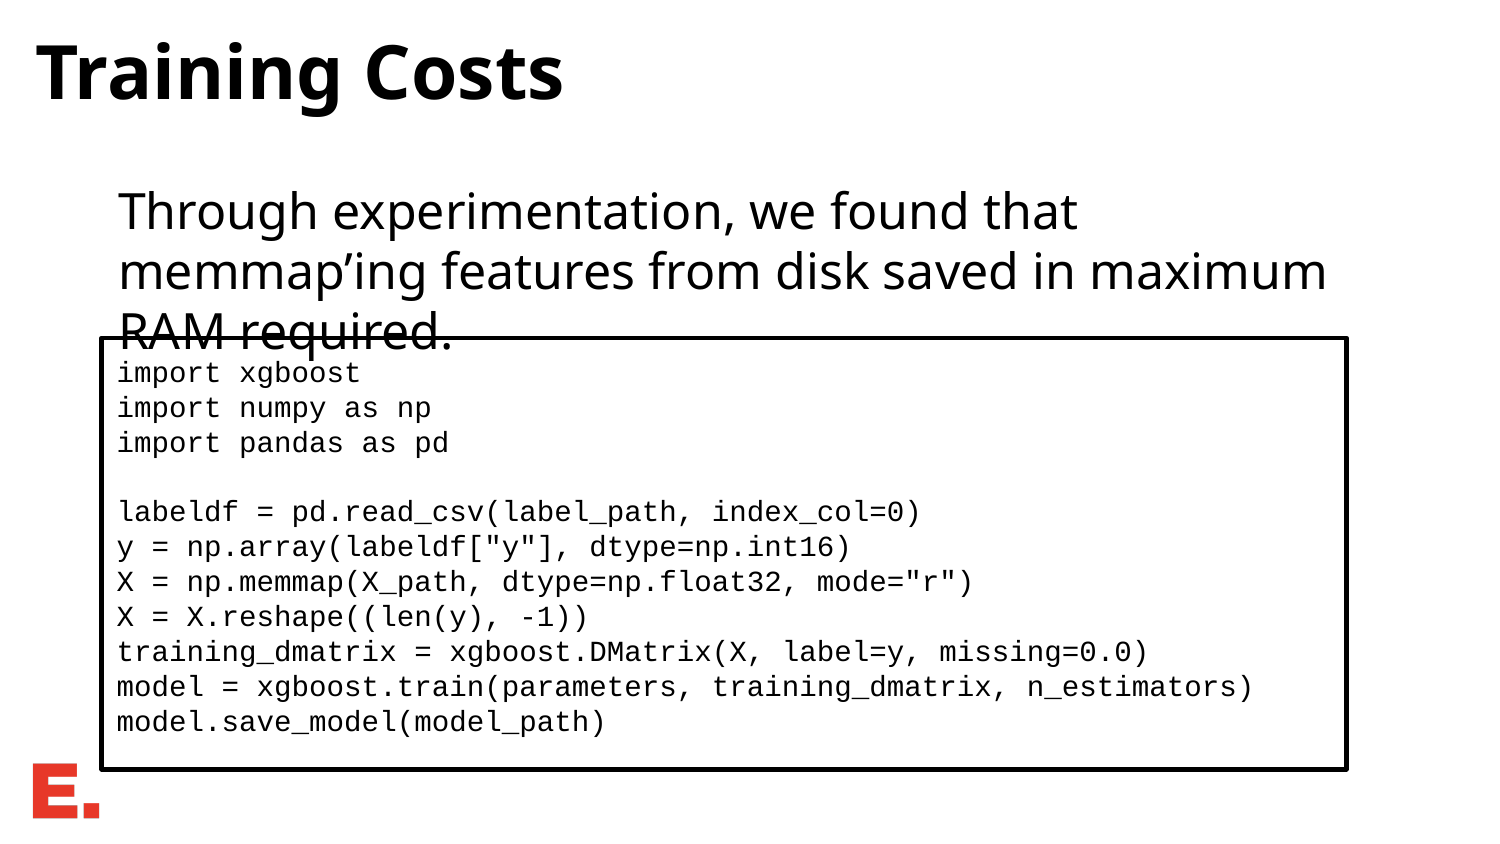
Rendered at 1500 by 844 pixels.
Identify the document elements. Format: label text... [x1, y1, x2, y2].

text_box Training Costs [23, 16, 1425, 134]
text_box import xgboost import numpy as np import pandas as pd labeldf = pd.read_csv(label_path, index_col=0) y = np.array(labeldf["y"], dtype=np.int16) X = np.memmap(X_path, dtype=np.float32, mode="r") X = X.reshape((len(y), -1)) training_dmatrix = xgboost.DMatrix(X, label=y, missing=0.0) model = xgboost.train(parameters, training_dmatrix, n_estimators) model.save_model(model_path) [101, 337, 1347, 770]
picture [0, 730, 114, 844]
text_box Through experimentation, we found that memmap’ing features from disk saved in maximum RAM required. [103, 164, 1381, 338]
